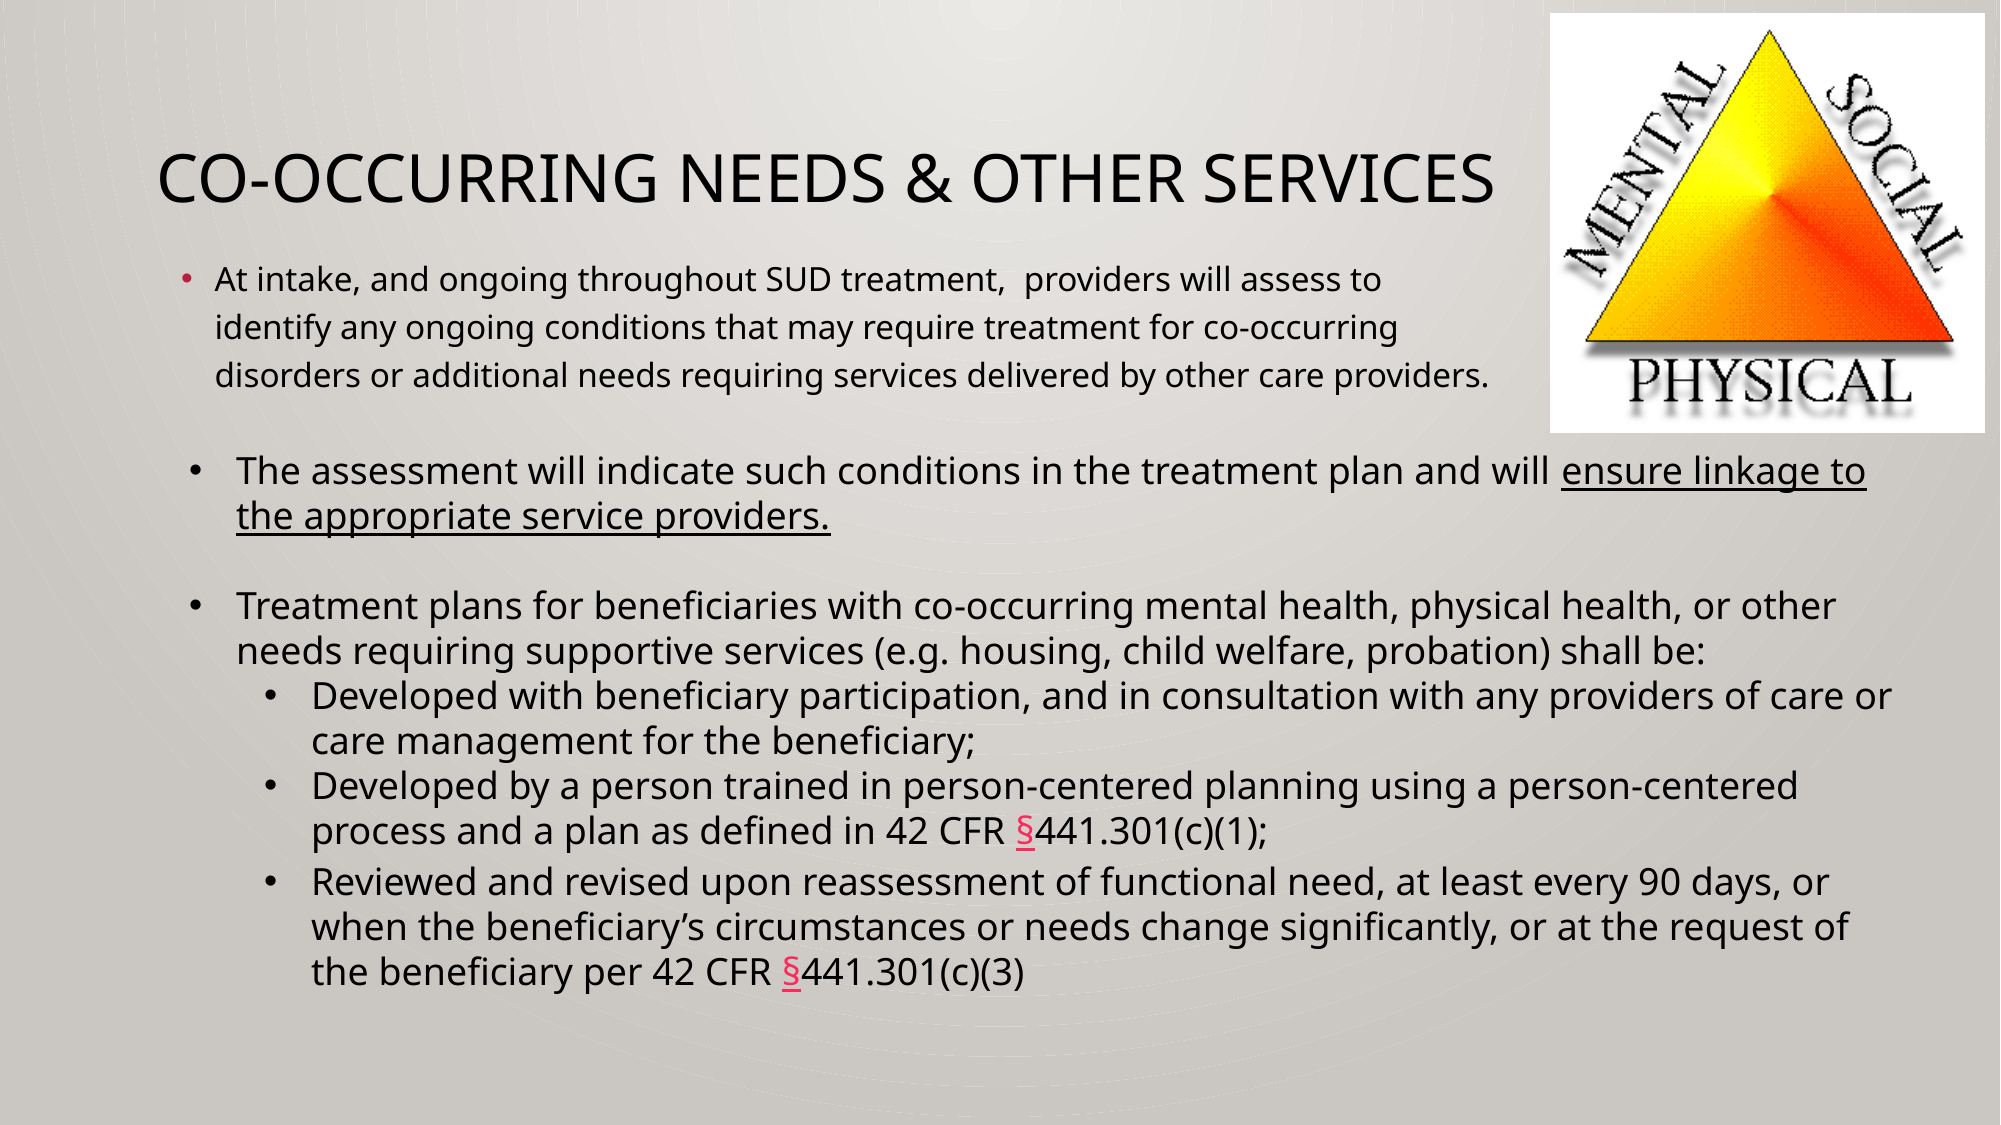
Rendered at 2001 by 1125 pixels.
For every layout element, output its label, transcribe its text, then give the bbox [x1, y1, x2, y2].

title Co-occurring needs & other services [141, 137, 1550, 310]
text_box The assessment will indicate such conditions in the treatment plan and will ensure linkage to the appropriate service providers. Treatment plans for beneficiaries with co-occurring mental health, physical health, or other needs requiring supportive services (e.g. housing, child welfare, probation) shall be: Developed with beneficiary participation, and in consultation with any providers of care or care management for the beneficiary; Developed by a person trained in person-centered planning using a person-centered process and a plan as defined in 42 CFR §441.301(c)(1); Reviewed and revised upon reassessment of functional need, at least every 90 days, or when the beneficiary’s circumstances or needs change significantly, or at the request of the beneficiary per 42 CFR §441.301(c)(3) [99, 439, 1923, 1007]
list At intake, and ongoing throughout SUD treatment, providers will assess to identify any ongoing conditions that may require treatment for co-occurring disorders or additional needs requiring services delivered by other care providers. [99, 242, 1517, 439]
picture [1550, 13, 1985, 433]
